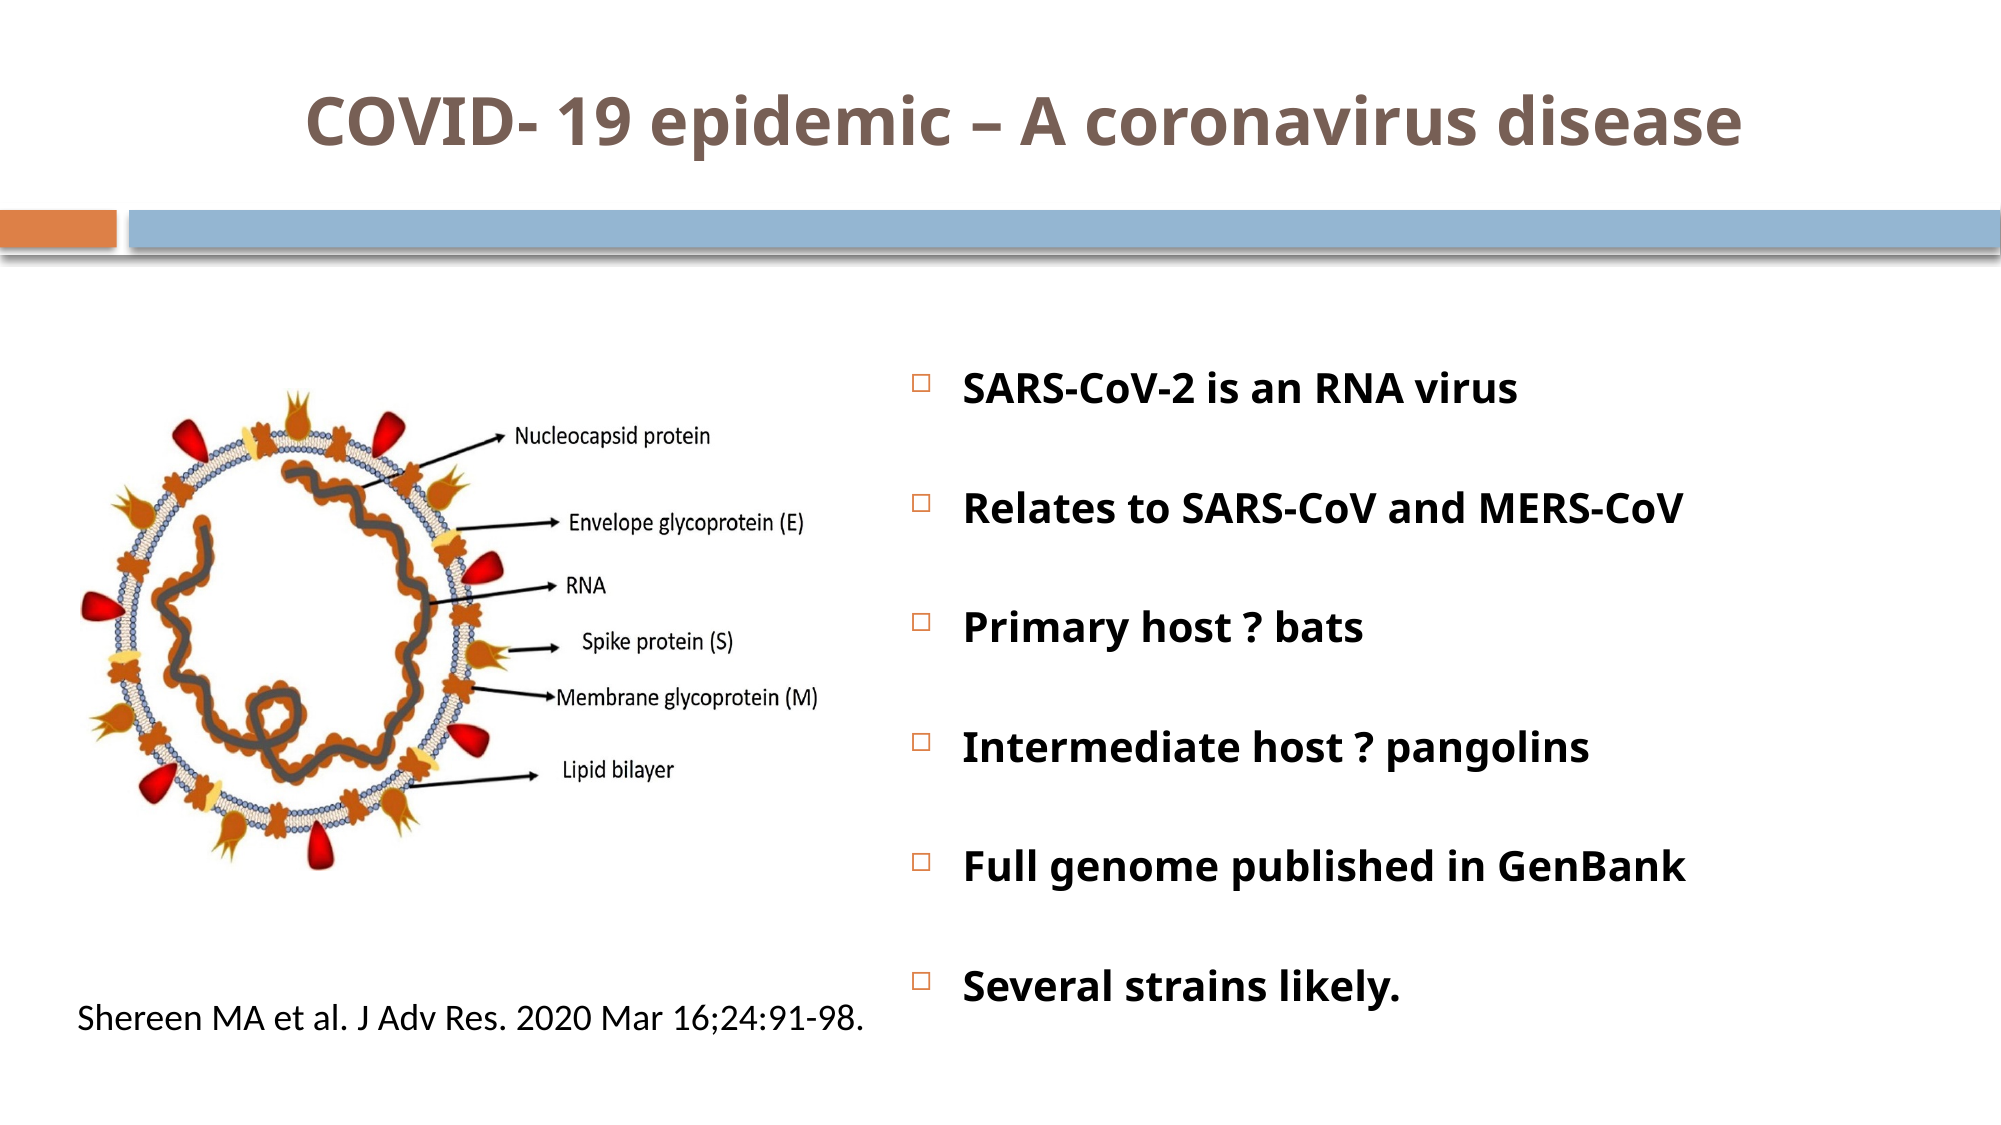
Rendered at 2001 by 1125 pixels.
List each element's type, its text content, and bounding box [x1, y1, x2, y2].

title COVID- 19 epidemic – A coronavirus disease [133, 37, 1917, 200]
list SARS-CoV-2 is an RNA virus Relates to SARS-CoV and MERS-CoV Primary host ? bats Intermediate host ? pangolins Full genome published in GenBank Several strains likely. [895, 299, 1941, 1014]
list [80, 388, 818, 872]
text_box Shereen MA et al. J Adv Res. 2020 Mar 16;24:91-98. [62, 982, 896, 1046]
